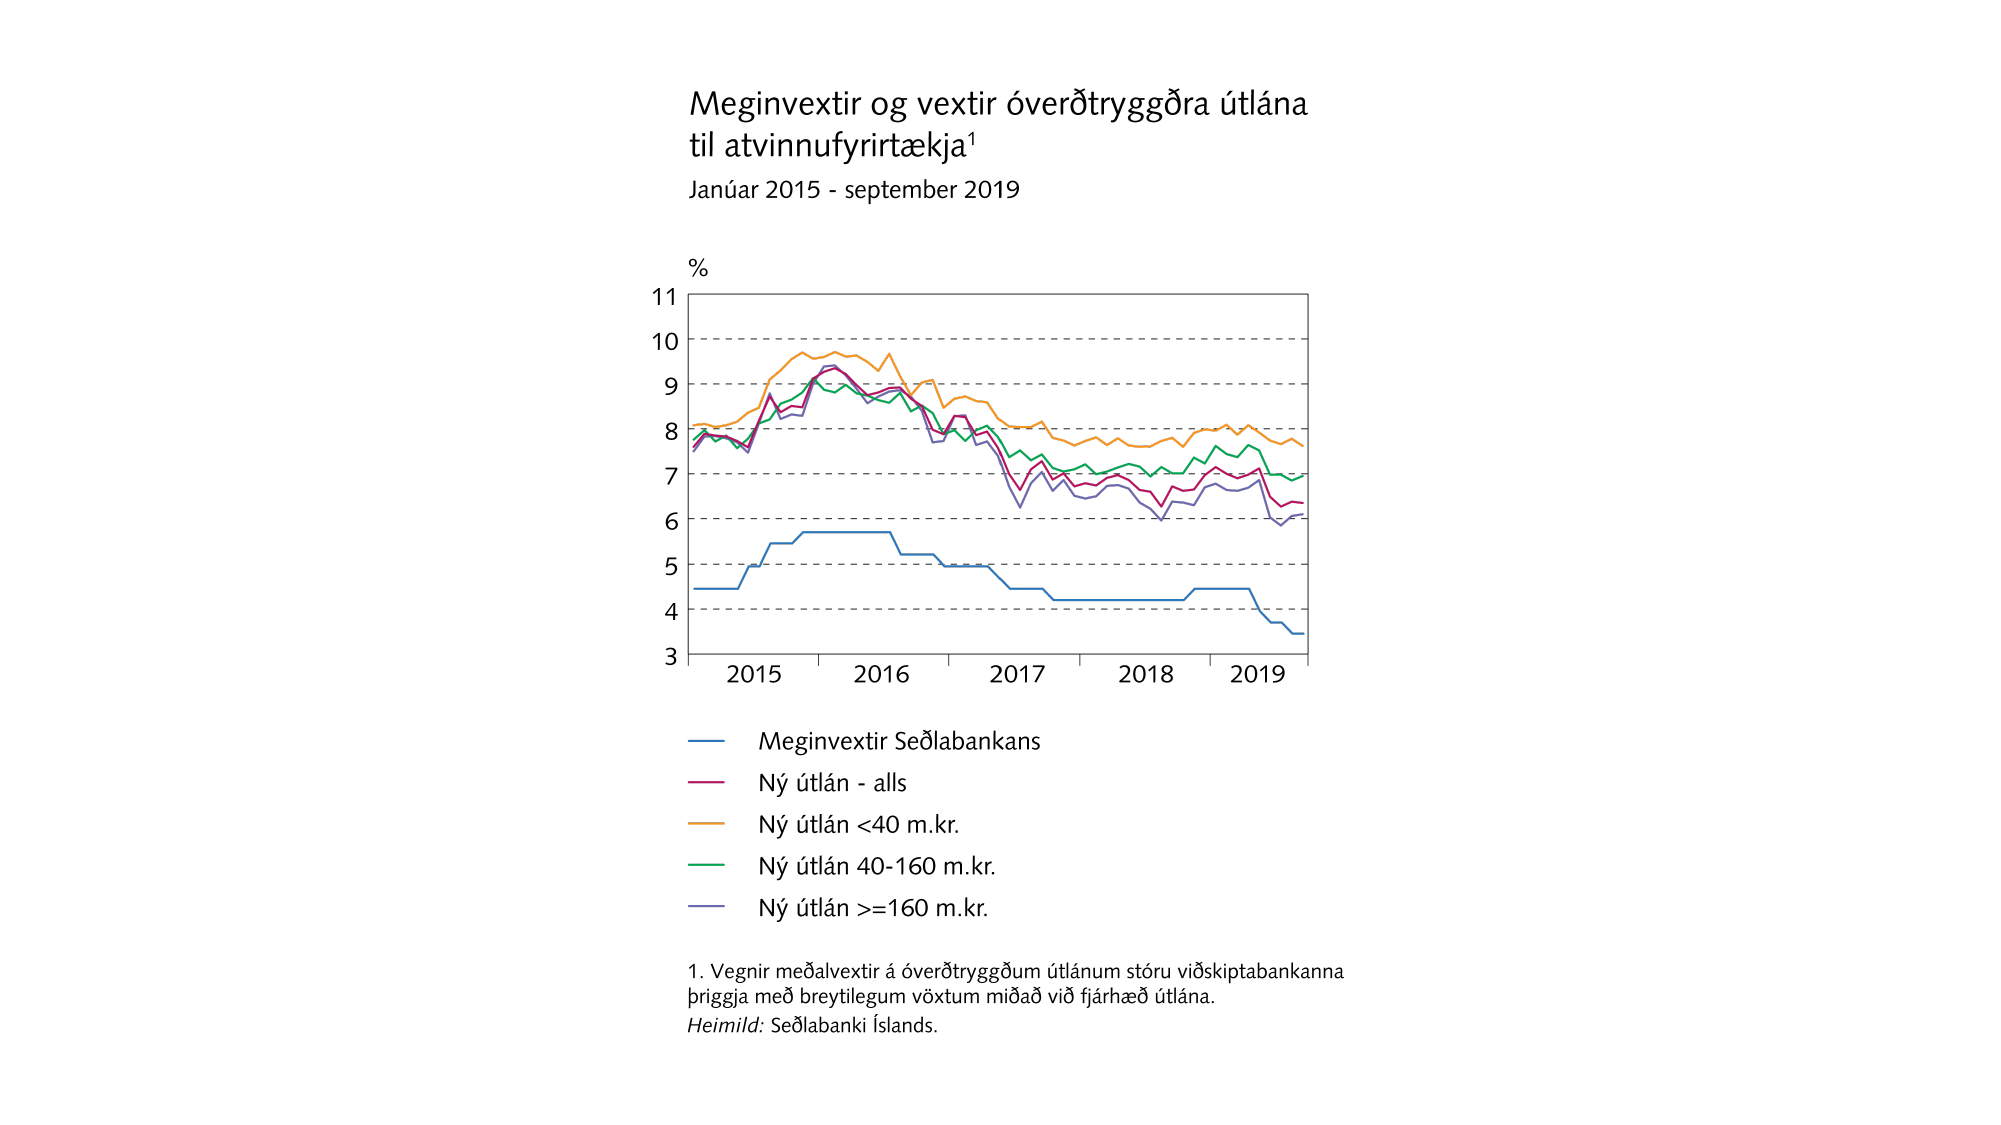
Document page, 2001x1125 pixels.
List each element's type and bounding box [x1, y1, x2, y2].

picture [650, 86, 1350, 1038]
